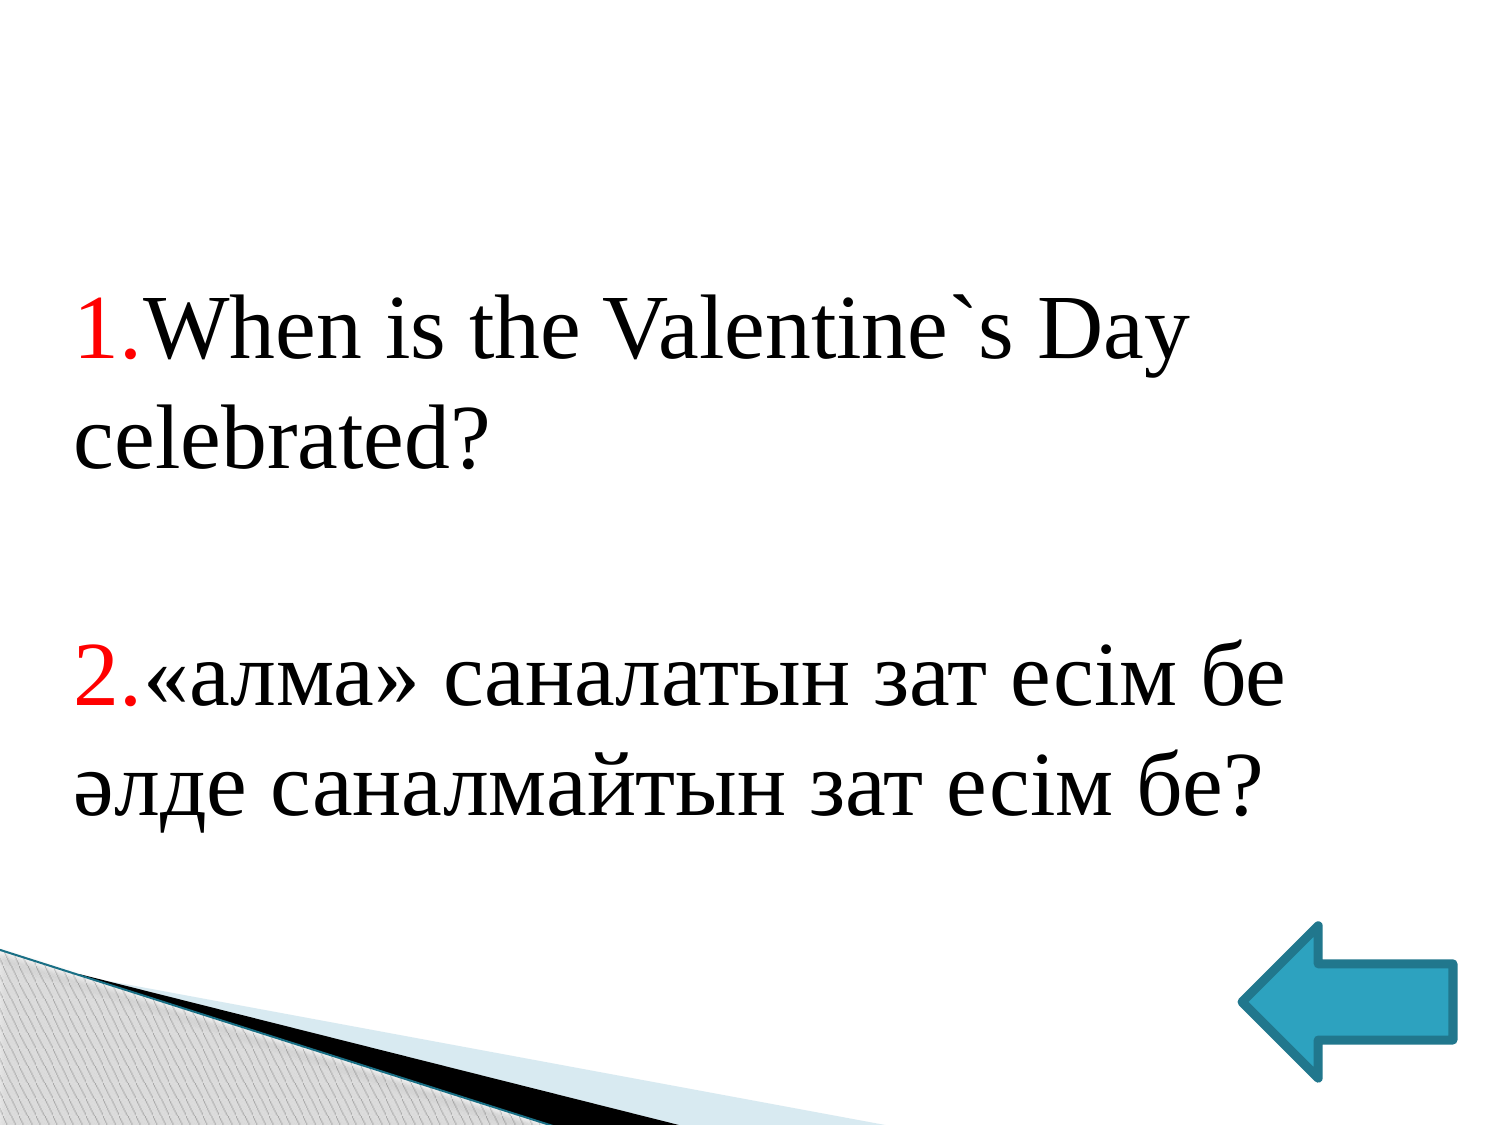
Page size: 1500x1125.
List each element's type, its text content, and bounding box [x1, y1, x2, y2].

list 1.When is the Valentine`s Day celebrated? 2.«алма» саналатын зат есім бе әлде саналмайтын зат есім бе? [41, 259, 1392, 1002]
text_box [1237, 921, 1458, 1083]
